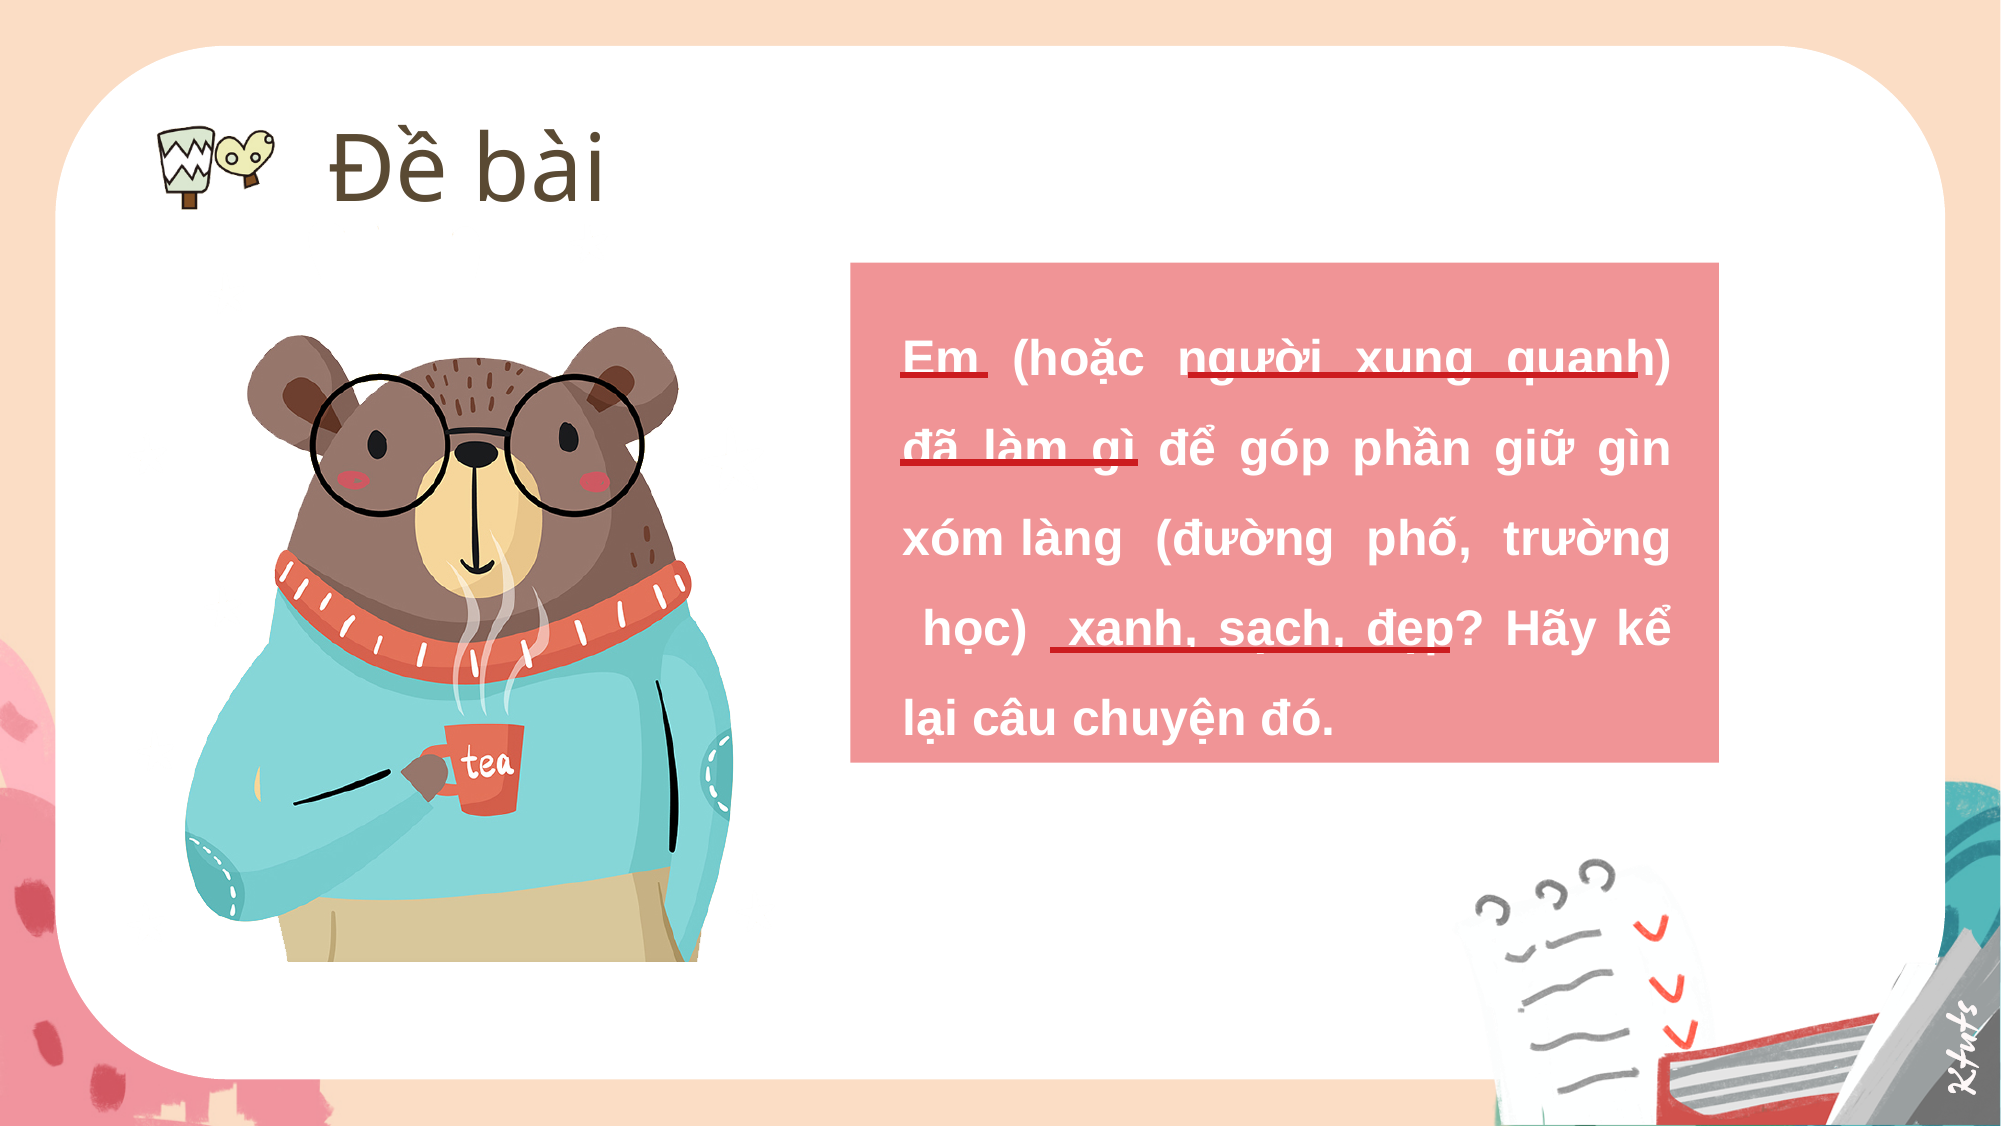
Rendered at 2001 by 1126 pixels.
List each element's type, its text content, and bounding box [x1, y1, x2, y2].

text_box Đề bài [312, 100, 843, 222]
picture [0, 0, 2001, 1126]
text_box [115, 223, 1720, 962]
